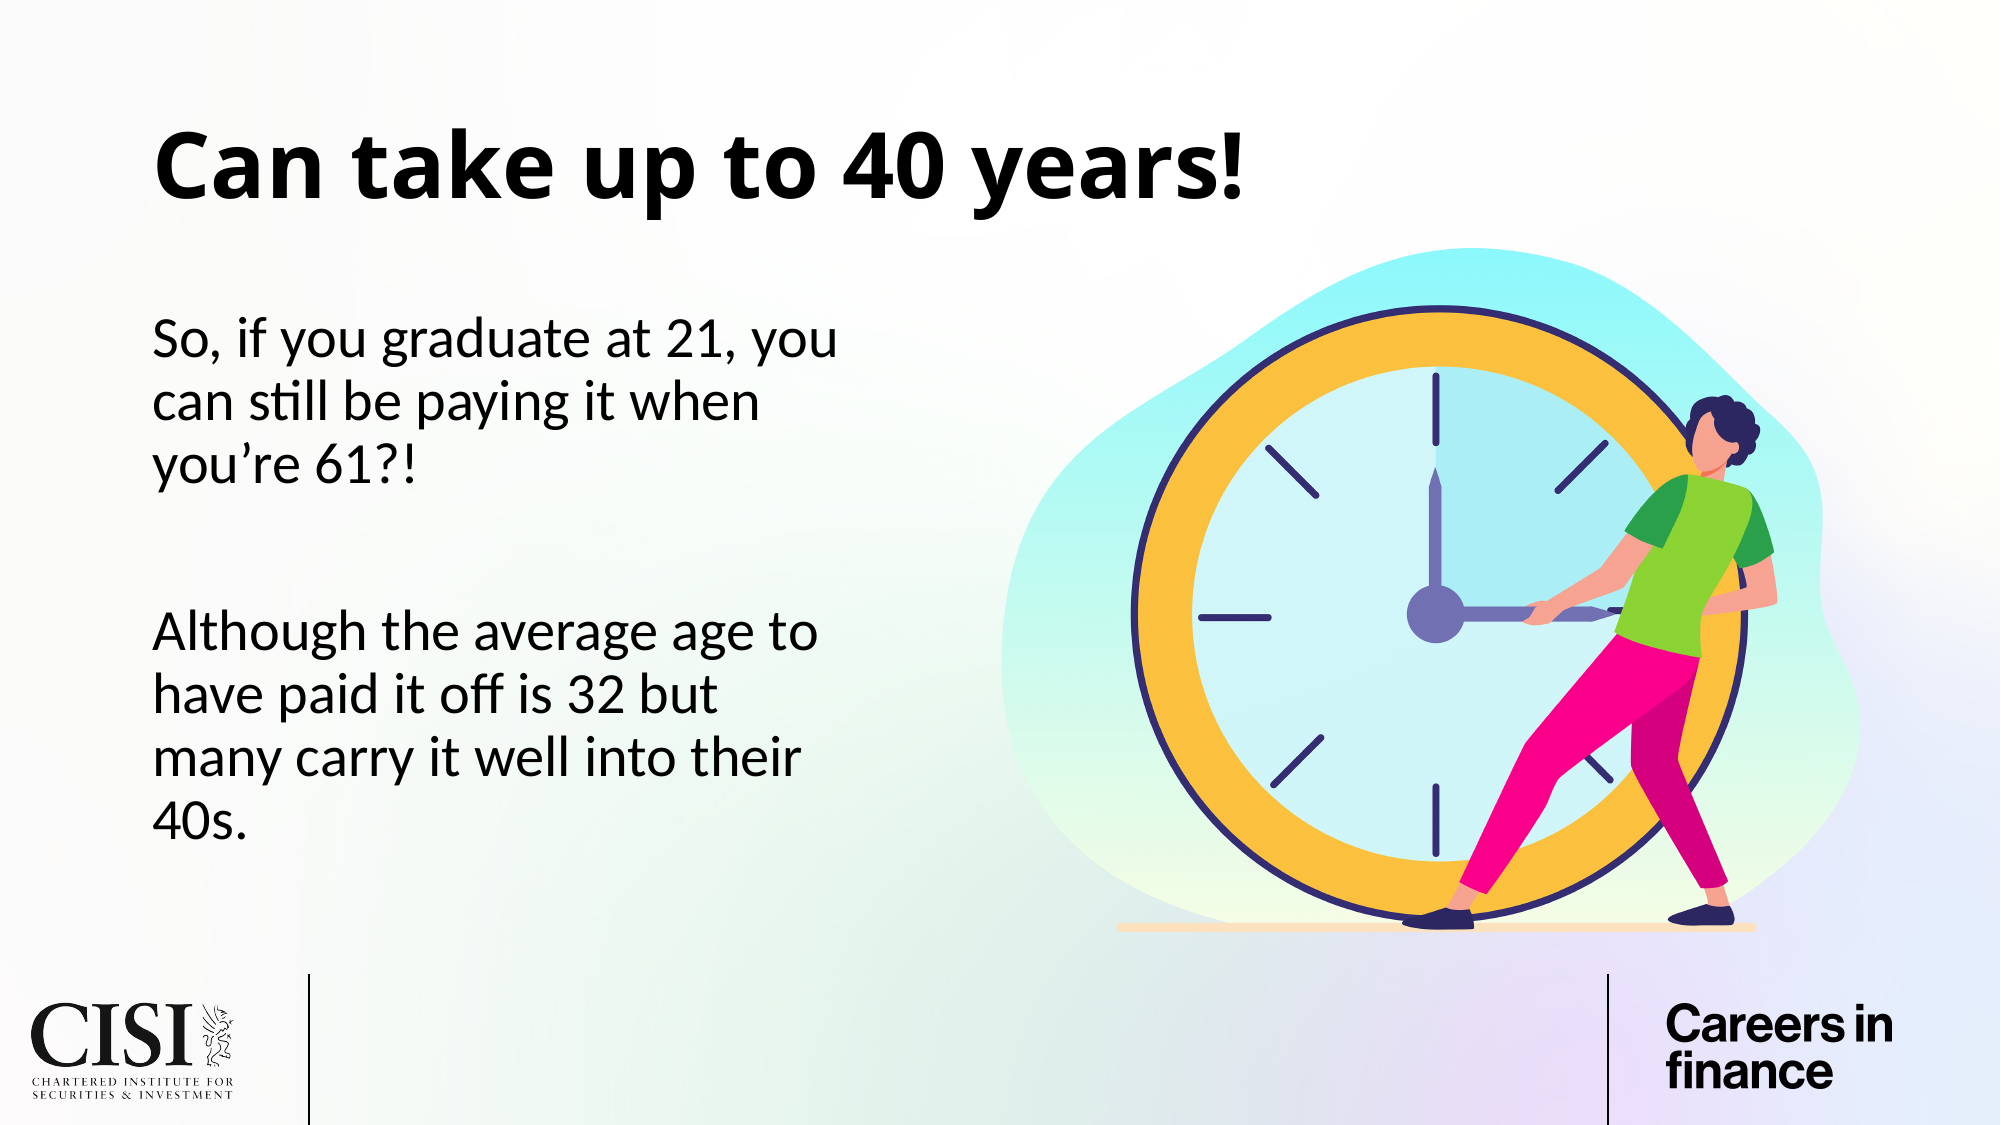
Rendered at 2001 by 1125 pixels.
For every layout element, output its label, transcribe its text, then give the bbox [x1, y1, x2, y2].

picture [31, 998, 239, 1099]
picture [1666, 1003, 1892, 1089]
list So, if you graduate at 21, you can still be paying it when you’re 61?! Although the average age to have paid it off is 32 but many carry it well into their 40s. [137, 299, 877, 1014]
picture [993, 248, 1862, 932]
title Can take up to 40 years! [137, 59, 1863, 278]
